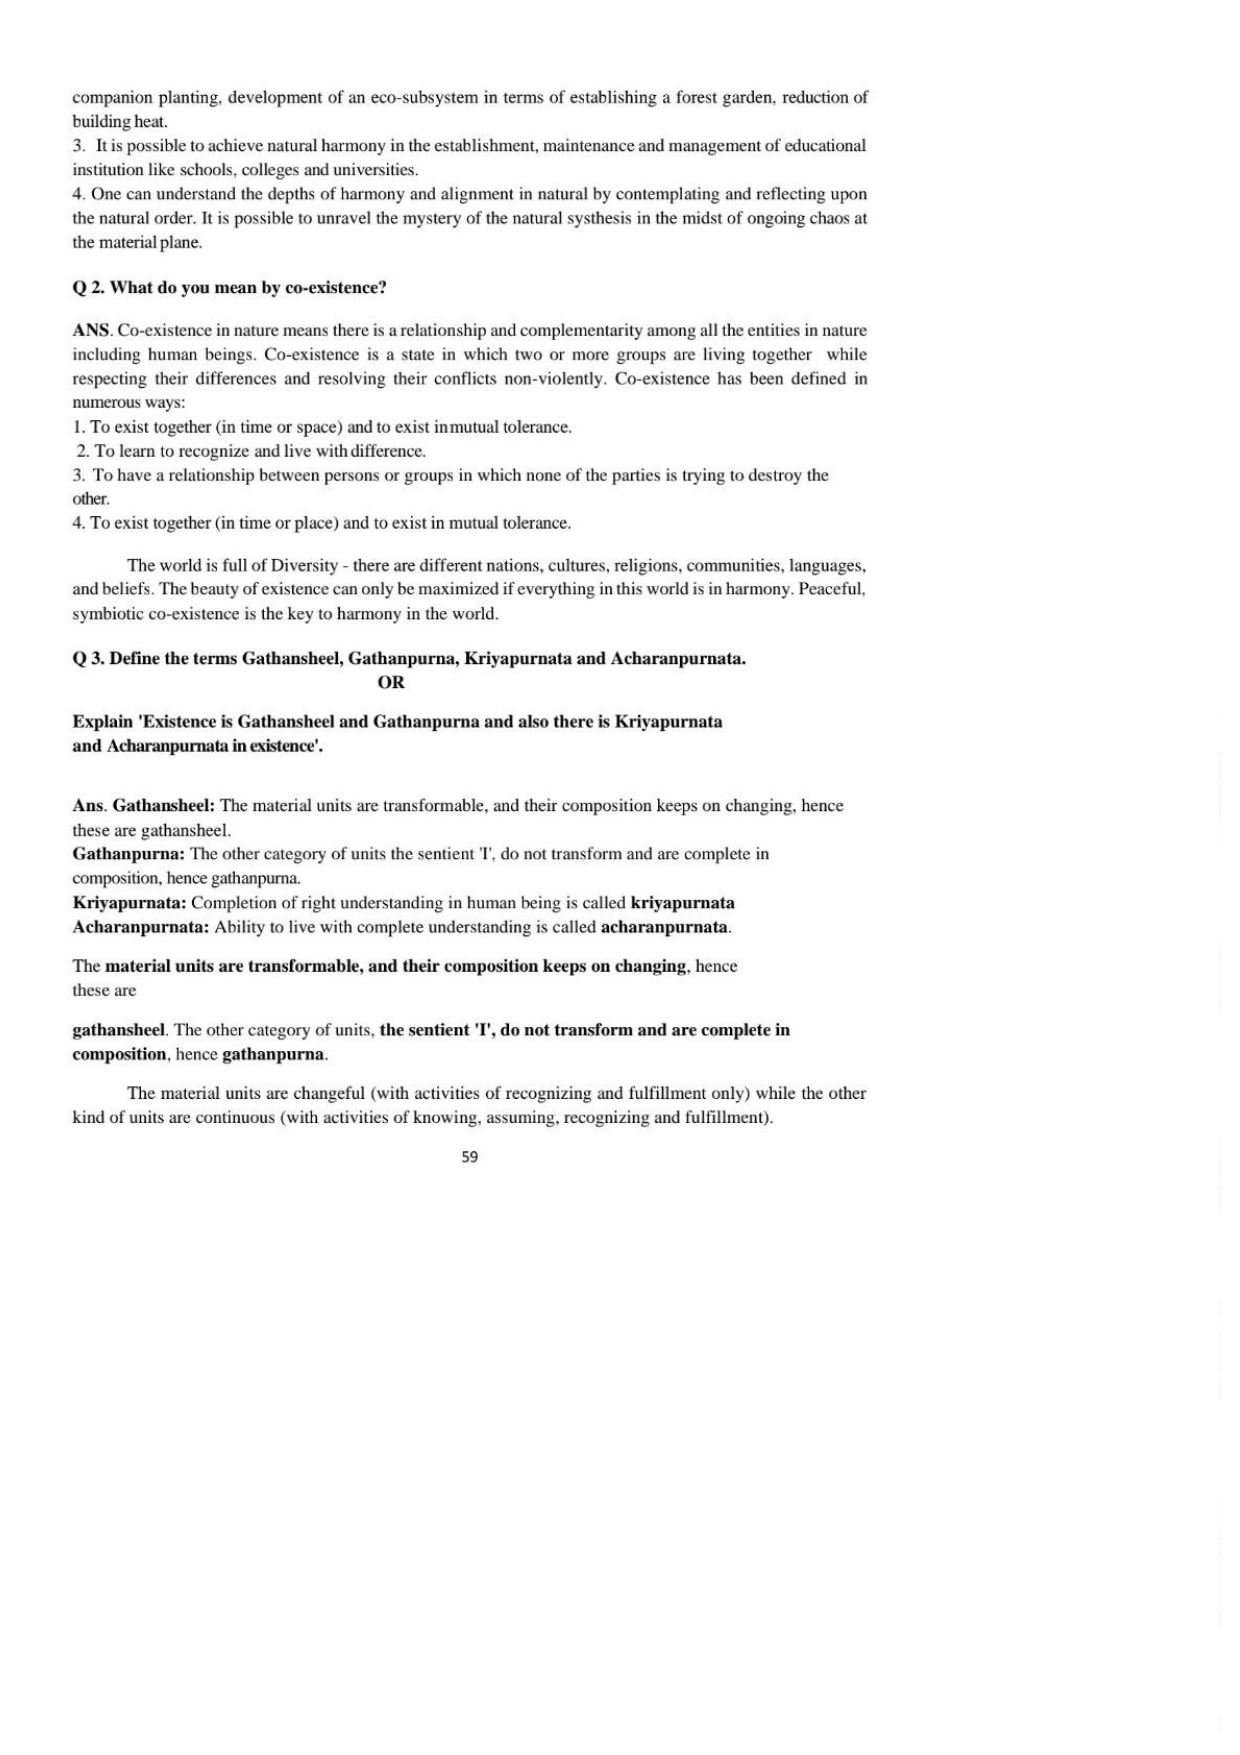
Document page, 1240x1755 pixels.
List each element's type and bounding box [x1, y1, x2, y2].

text_box [18, 0, 1222, 1734]
